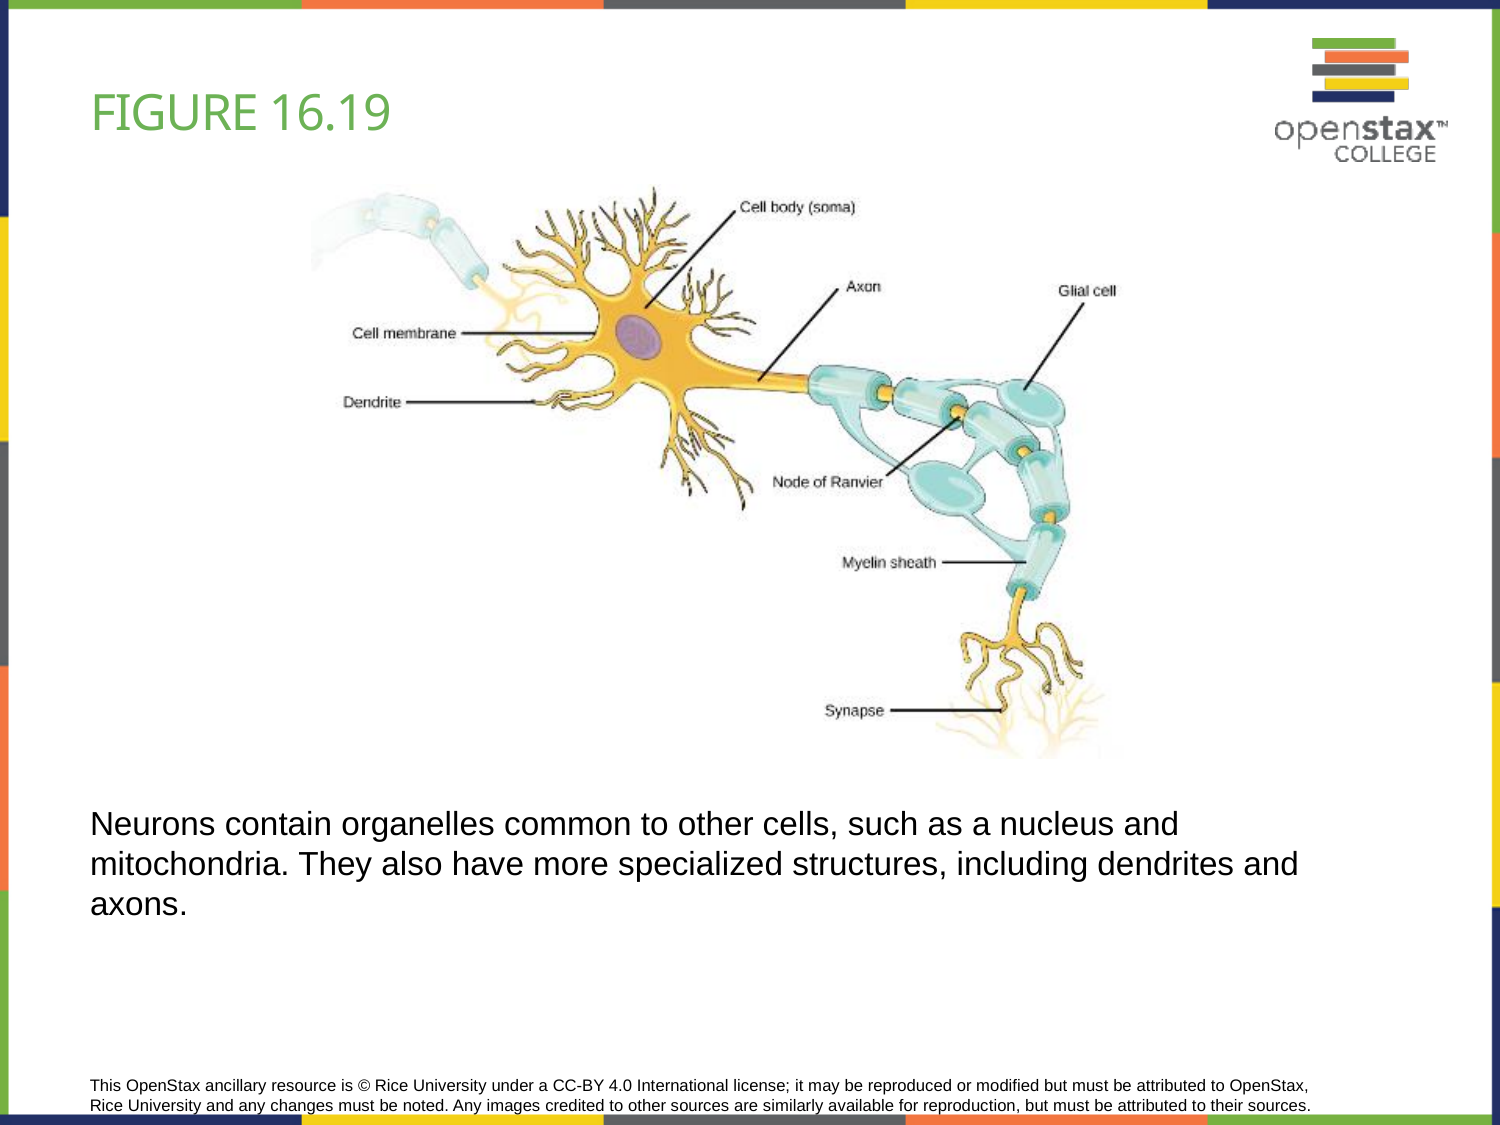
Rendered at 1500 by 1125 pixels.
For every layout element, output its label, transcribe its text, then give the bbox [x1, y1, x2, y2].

text_box This OpenStax ancillary resource is © Rice University under a CC-BY 4.0 International license; it may be reproduced or modified but must be attributed to OpenStax, Rice University and any changes must be noted. Any images credited to other sources are similarly available for reproduction, but must be attributed to their sources. [75, 1067, 1336, 1114]
title Figure 16.19 [75, 39, 1273, 148]
list Neurons contain organelles common to other cells, such as a nucleus and mitochondria. They also have more specialized structures, including dendrites and axons. [75, 794, 1398, 986]
picture [0, 0, 1500, 1125]
